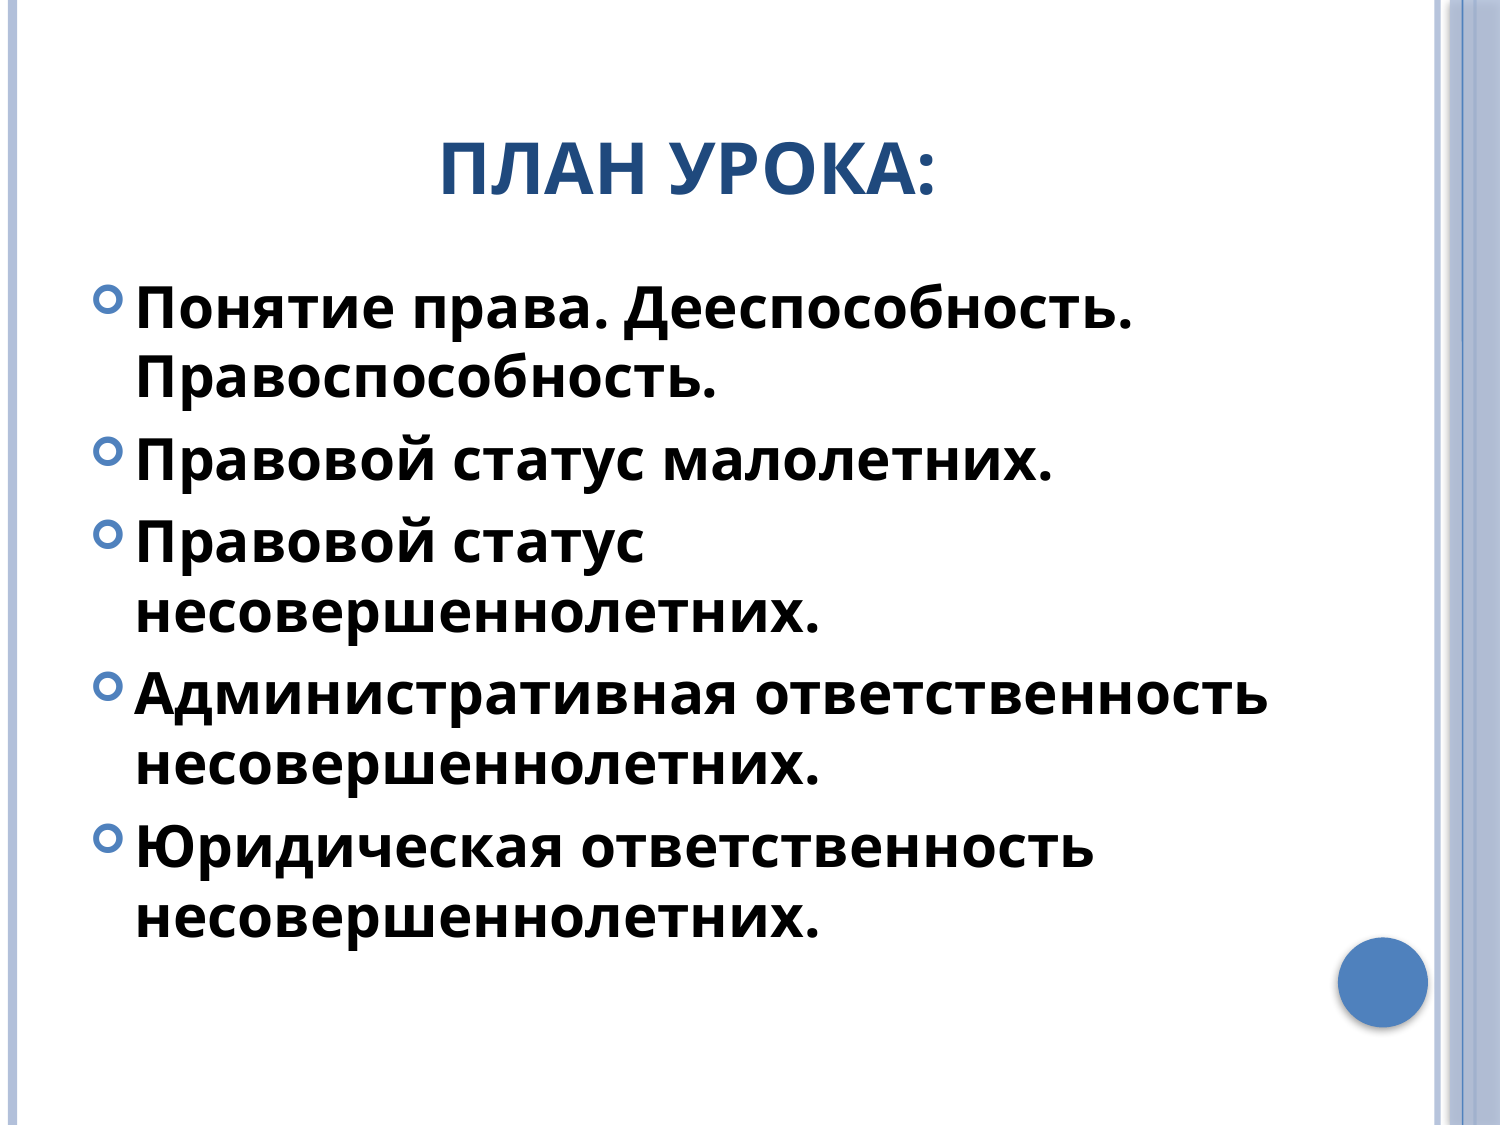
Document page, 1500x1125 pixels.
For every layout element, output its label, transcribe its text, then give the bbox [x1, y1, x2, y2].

title План урока: [75, 113, 1300, 262]
list Понятие права. Дееспособность. Правоспособность. Правовой статус малолетних. Правовой статус несовершеннолетних. Административная ответственность несовершеннолетних. Юридическая ответственность несовершеннолетних. [75, 262, 1300, 1062]
